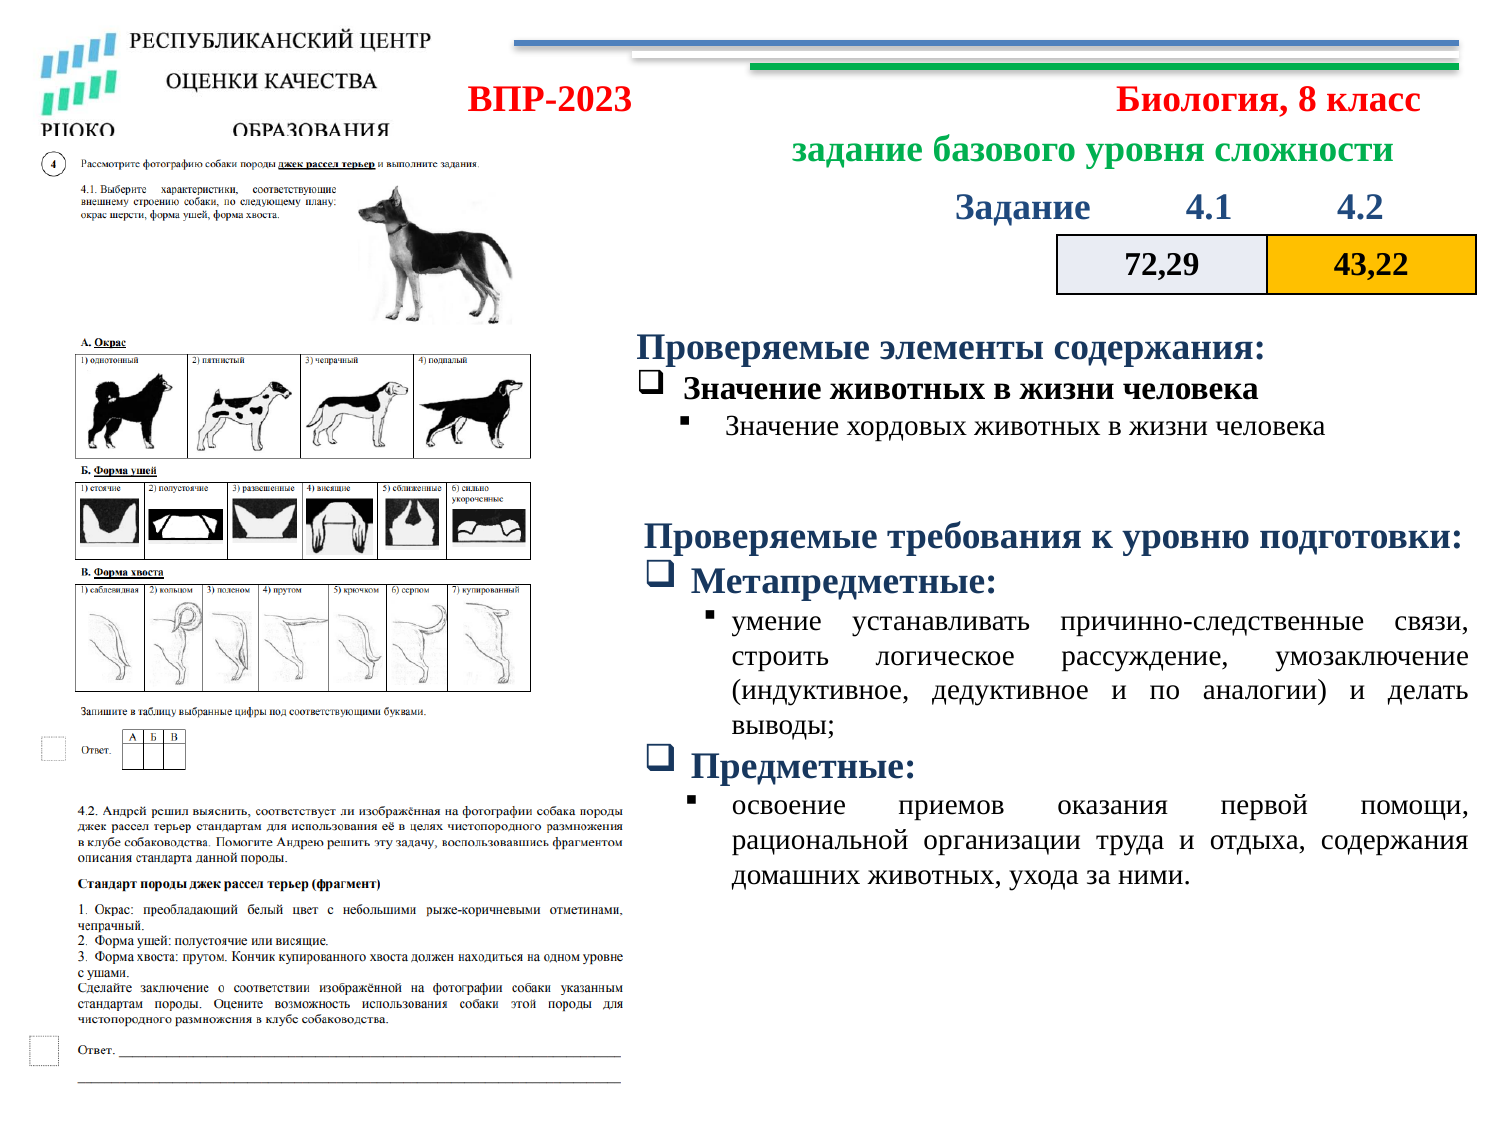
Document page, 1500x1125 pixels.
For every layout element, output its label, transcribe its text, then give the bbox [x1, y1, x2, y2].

picture [5, 786, 655, 1107]
table_header 72,29 [1058, 236, 1266, 293]
text_box задание базового уровня сложности [687, 117, 1499, 177]
text_box Проверяемые требования к уровню подготовки: Метапредметные: умение устанавливать причинно-следственные связи, строить логическое рассуждение, умозаключение (индуктивное, дедуктивное и по аналогии) и делать выводы; Предметные: освоение приемов оказания первой помощи, рациональной организации труда и отдыха, содержания домашних животных, ухода за ними. [629, 503, 1485, 898]
text_box Задание 4.1 4.2 [939, 177, 1400, 235]
text_box Проверяемые элементы содержания: Значение животных в жизни человека Значение хордовых животных в жизни человека [621, 314, 1487, 449]
picture [0, 14, 553, 780]
text_box ВПР-2023 Биология, 8 класс [457, 66, 1459, 127]
table_header 43,22 [1268, 236, 1475, 293]
